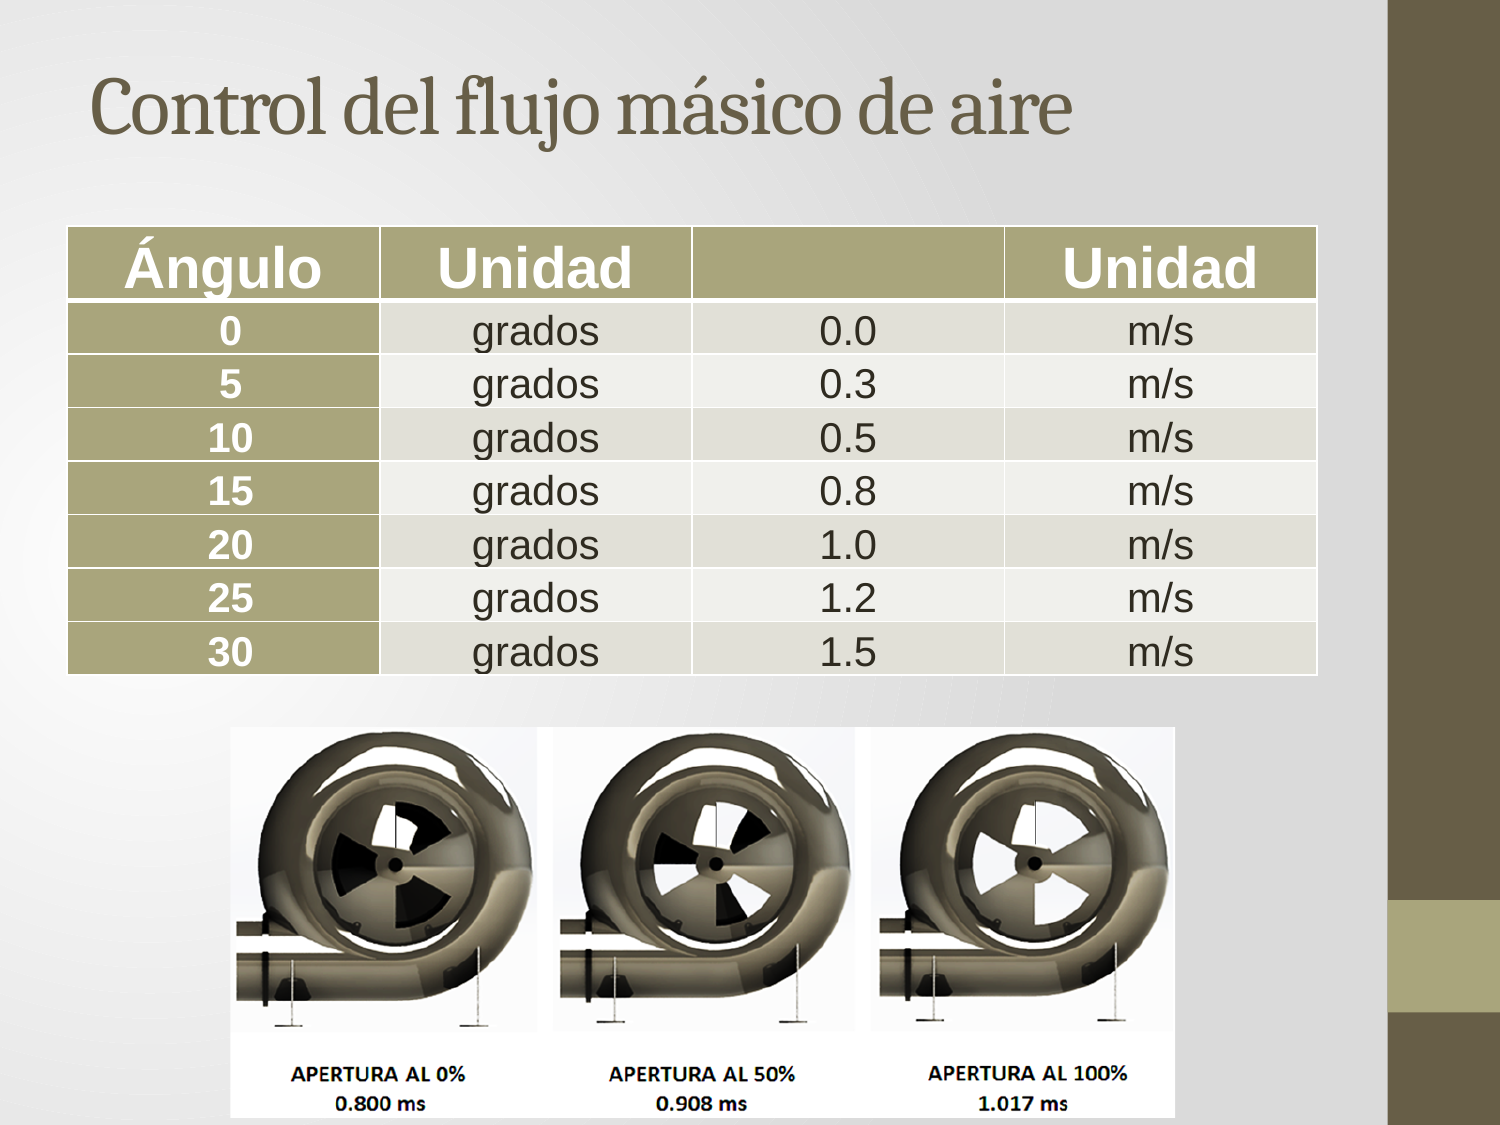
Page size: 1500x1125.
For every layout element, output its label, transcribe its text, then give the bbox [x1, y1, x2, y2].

picture [229, 727, 1176, 1119]
title Control del flujo másico de aire [75, 7, 1325, 195]
